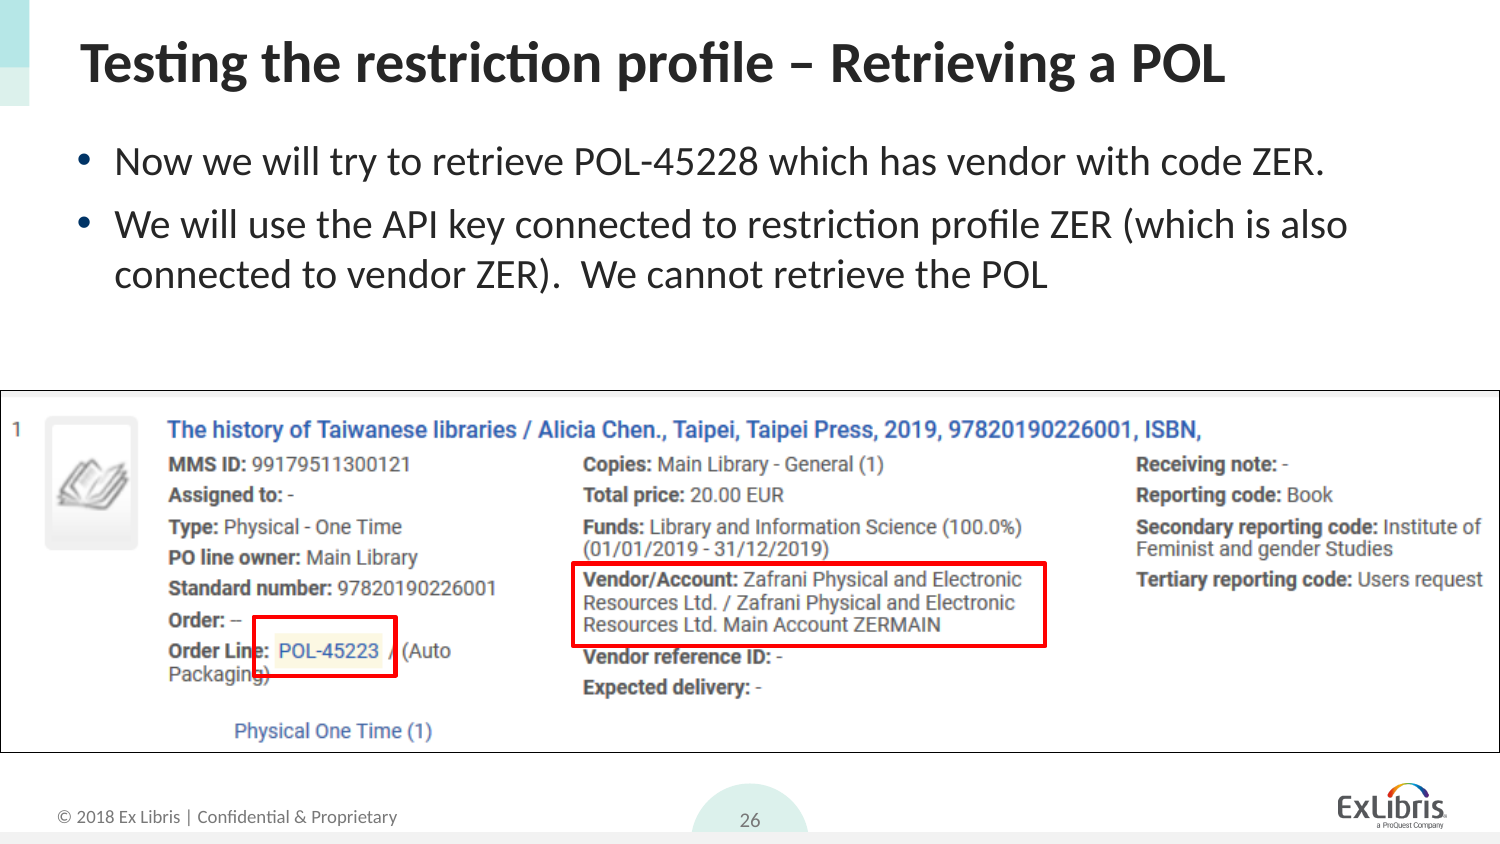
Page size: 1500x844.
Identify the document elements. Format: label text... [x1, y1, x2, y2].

slide_number 26 [705, 789, 795, 844]
picture [0, 390, 1500, 753]
picture [1338, 783, 1447, 829]
list Now we will try to retrieve POL-45228 which has vendor with code ZER. We will use the API key connected to restriction profile ZER (which is also connected to vendor ZER). We cannot retrieve the POL [61, 126, 1444, 316]
title Testing the restriction profile – Retrieving a POL [64, 11, 1447, 107]
